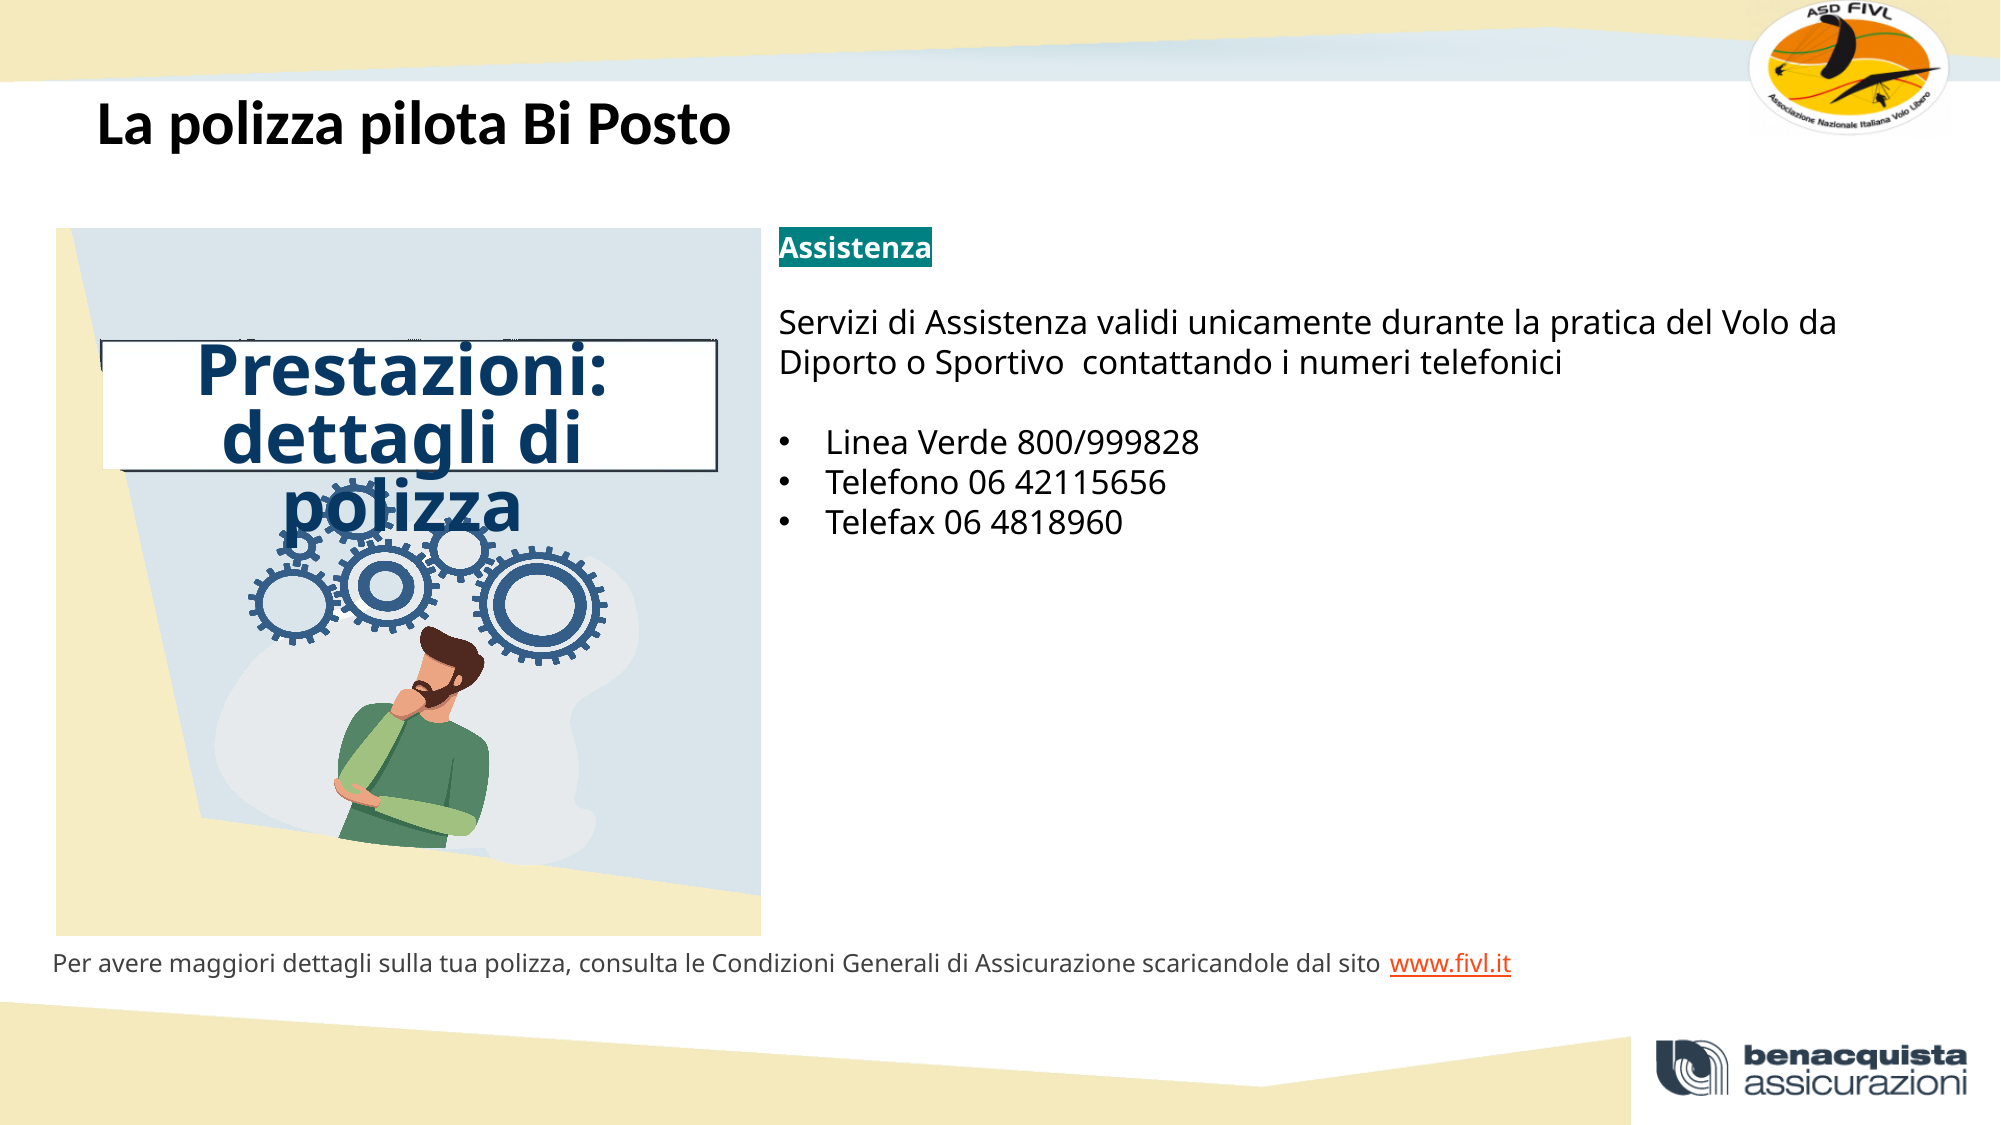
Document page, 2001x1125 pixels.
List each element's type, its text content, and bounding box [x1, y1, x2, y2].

text_box La polizza pilota Bi Posto [82, 74, 1669, 165]
text_box Assistenza Servizi di Assistenza validi unicamente durante la pratica del Volo da Diporto o Sportivo contattando i numeri telefonici Linea Verde 800/999828 Telefono 06 42115656 Telefax 06 4818960 [763, 219, 1879, 584]
text_box Per avere maggiori dettagli sulla tua polizza, consulta le Condizioni Generali di Assicurazione scaricandole dal sito www.fivl.it [0, 936, 1914, 986]
picture [0, 0, 2001, 1125]
